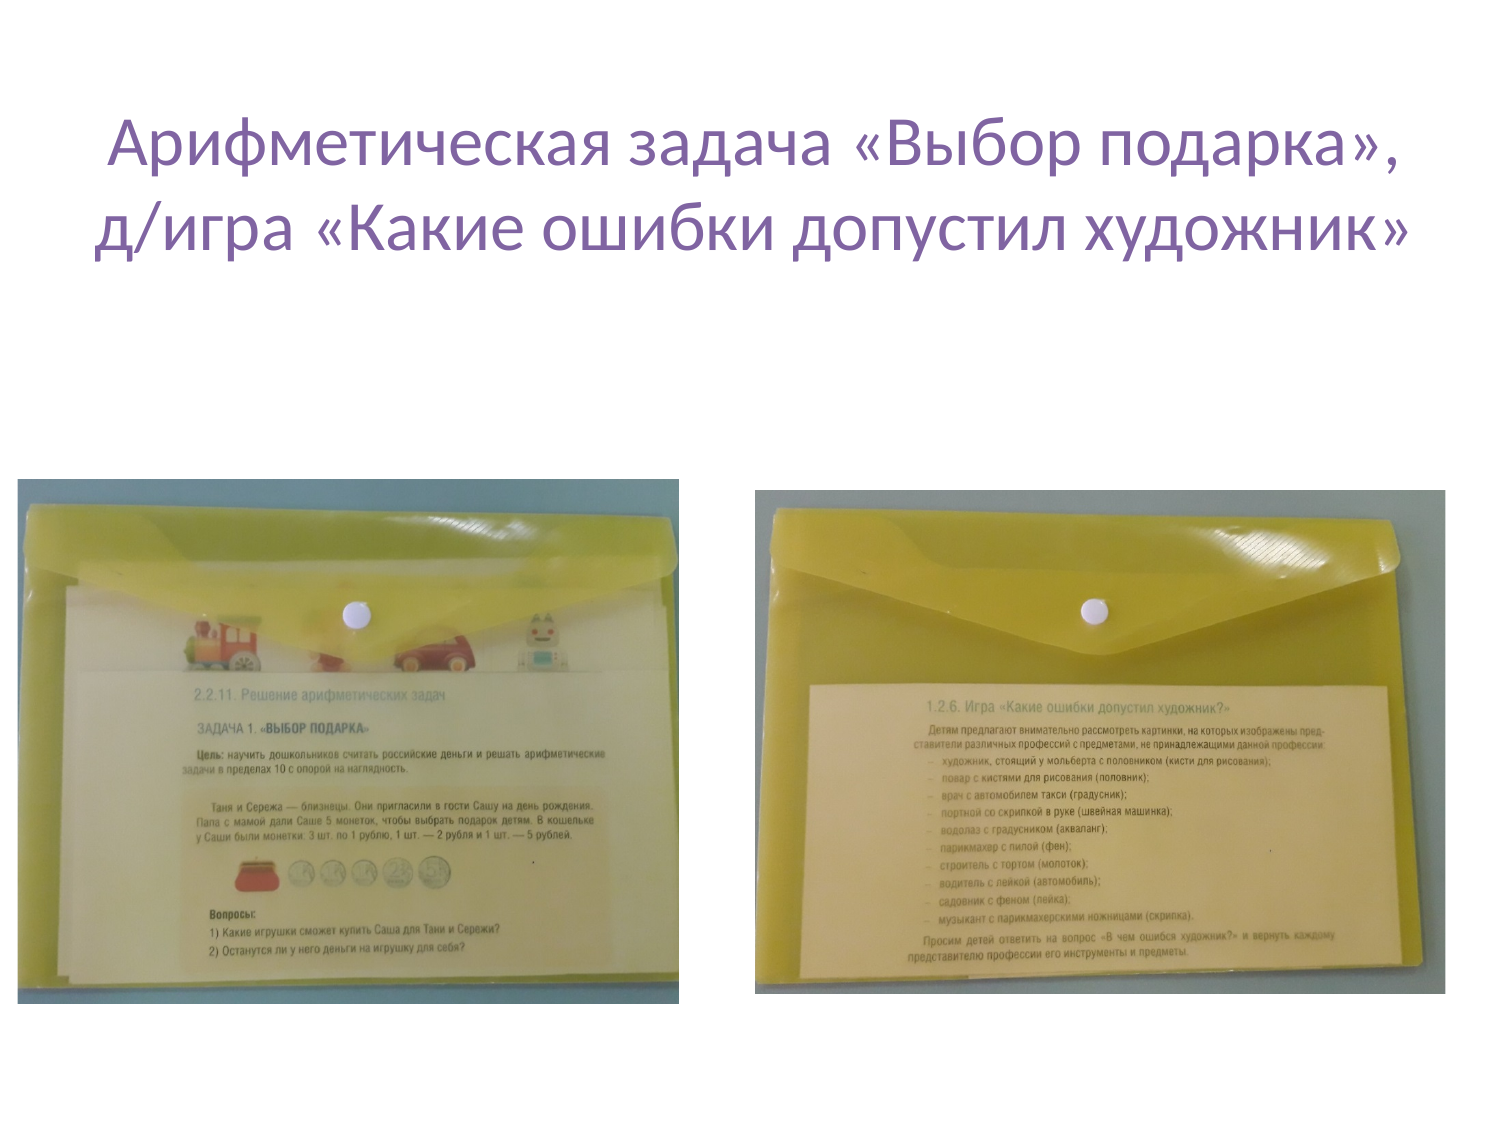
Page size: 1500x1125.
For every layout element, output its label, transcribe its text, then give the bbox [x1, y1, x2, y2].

title Арифметическая задача «Выбор подарка», д/игра «Какие ошибки допустил художник» [75, 45, 1436, 315]
picture [754, 489, 1446, 994]
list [17, 479, 688, 1005]
